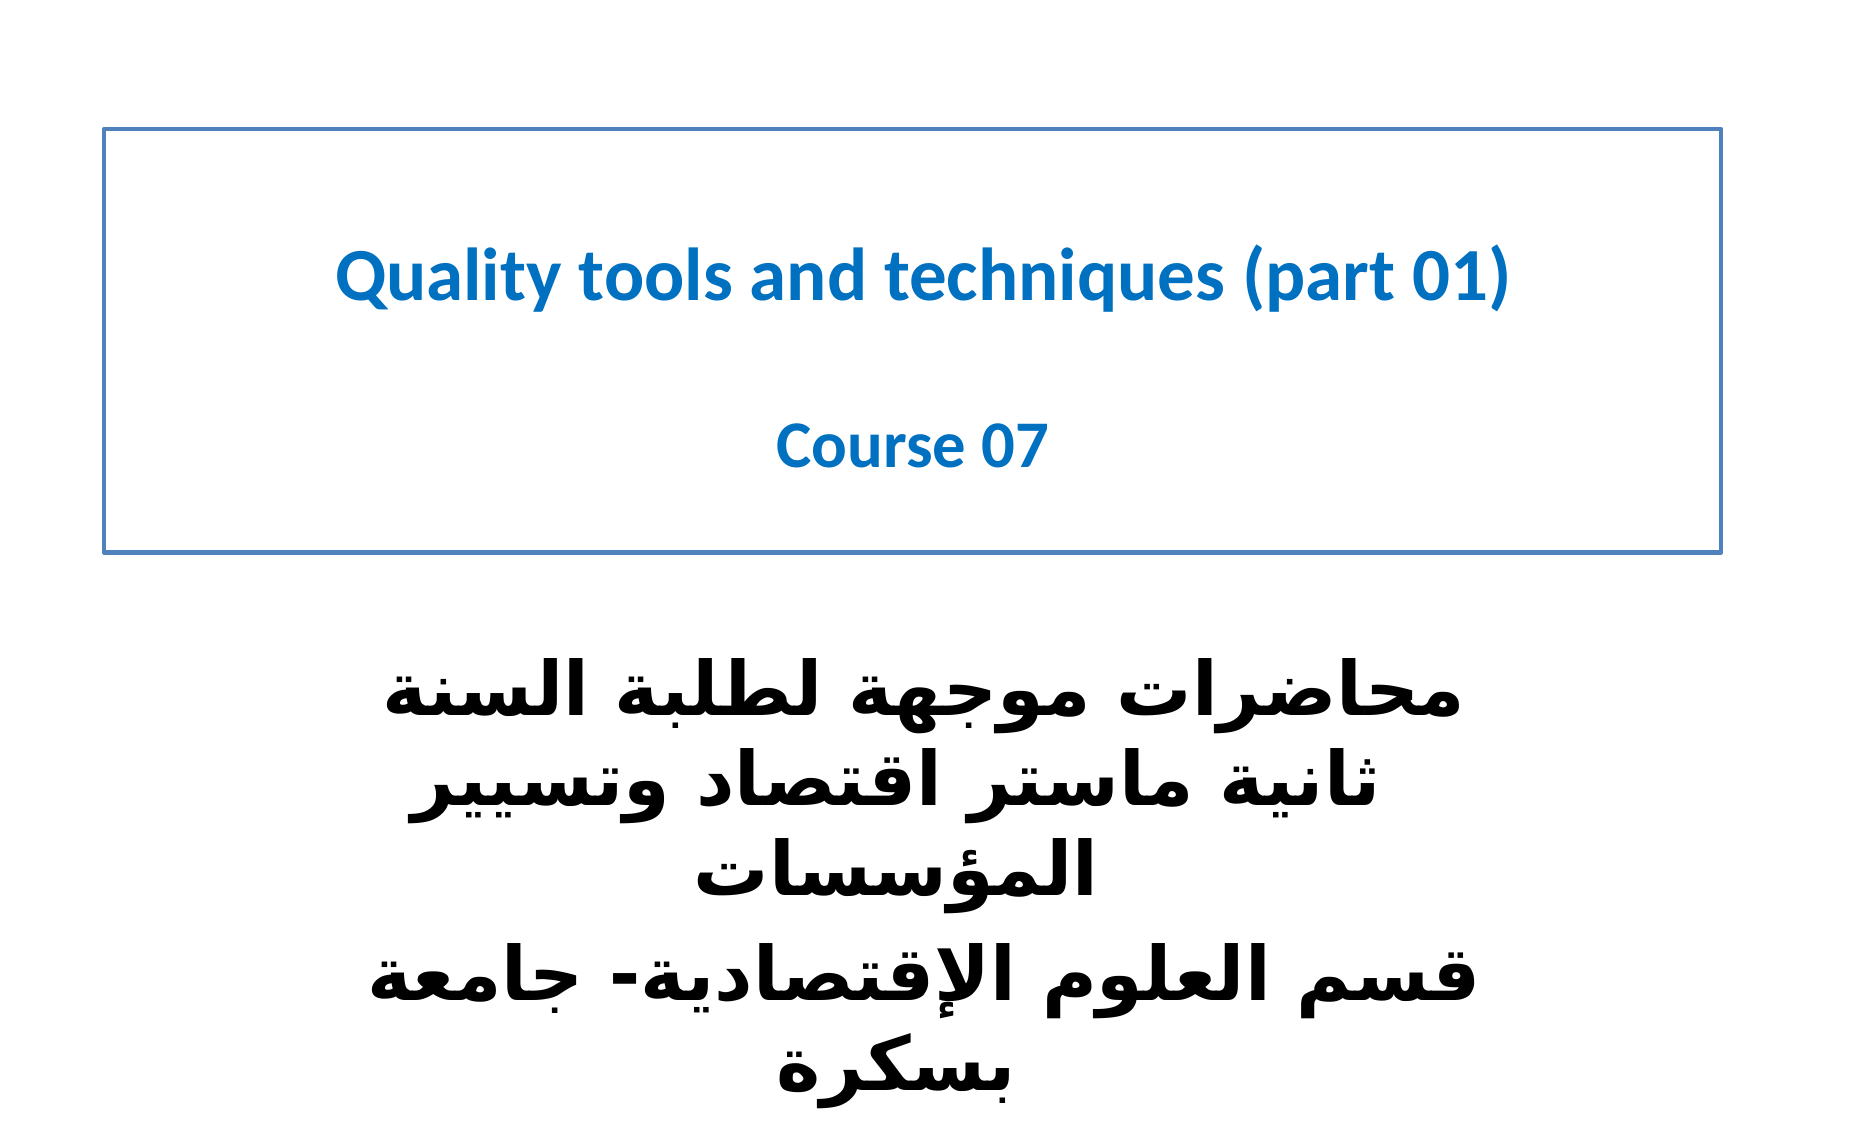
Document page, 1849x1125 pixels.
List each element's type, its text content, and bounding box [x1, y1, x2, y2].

list محاضرات موجهة لطلبة السنة ثانية ماستر اقتصاد وتسيير المؤسسات قسم العلوم الإقتصادية- جامعة بسكرة [326, 632, 1522, 985]
title Quality tools and techniques (part 01) Course 07 [102, 127, 1723, 555]
